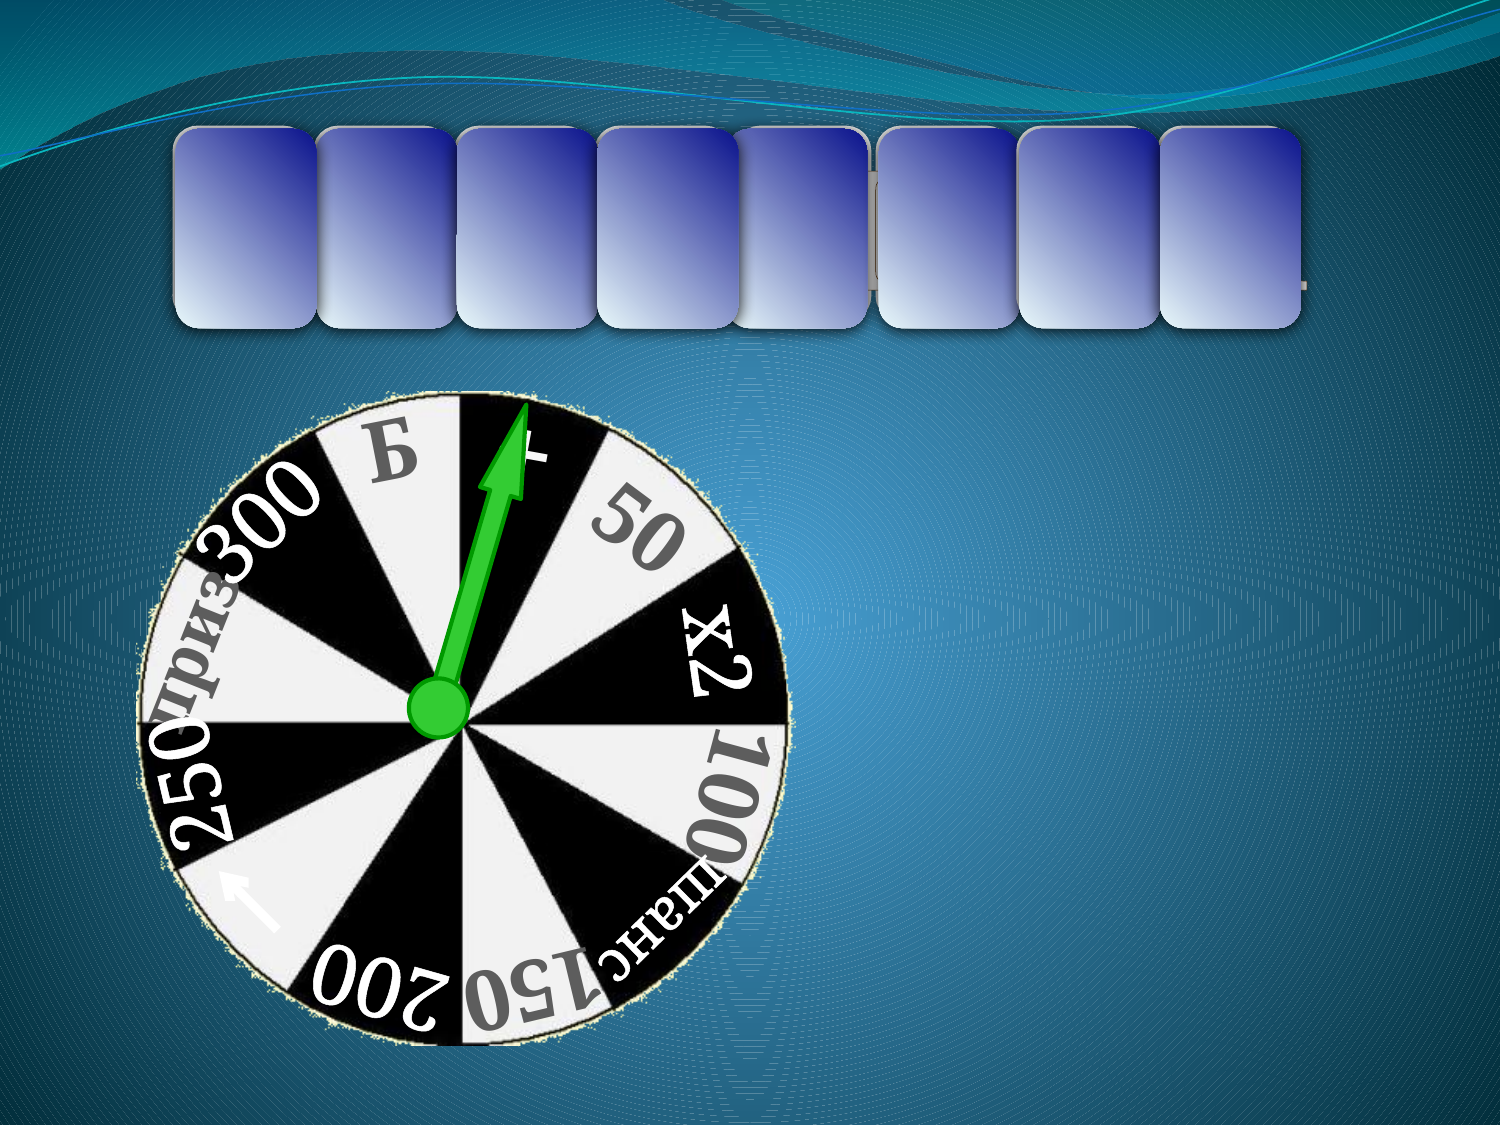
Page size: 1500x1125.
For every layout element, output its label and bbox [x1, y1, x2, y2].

text_box [595, 126, 741, 331]
text_box [876, 126, 1011, 331]
text_box [325, 126, 449, 331]
text_box [1157, 126, 1303, 331]
text_box [173, 126, 319, 331]
text_box [128, 374, 796, 1052]
text_box [744, 126, 867, 331]
text_box [1017, 126, 1152, 331]
text_box [454, 126, 589, 331]
